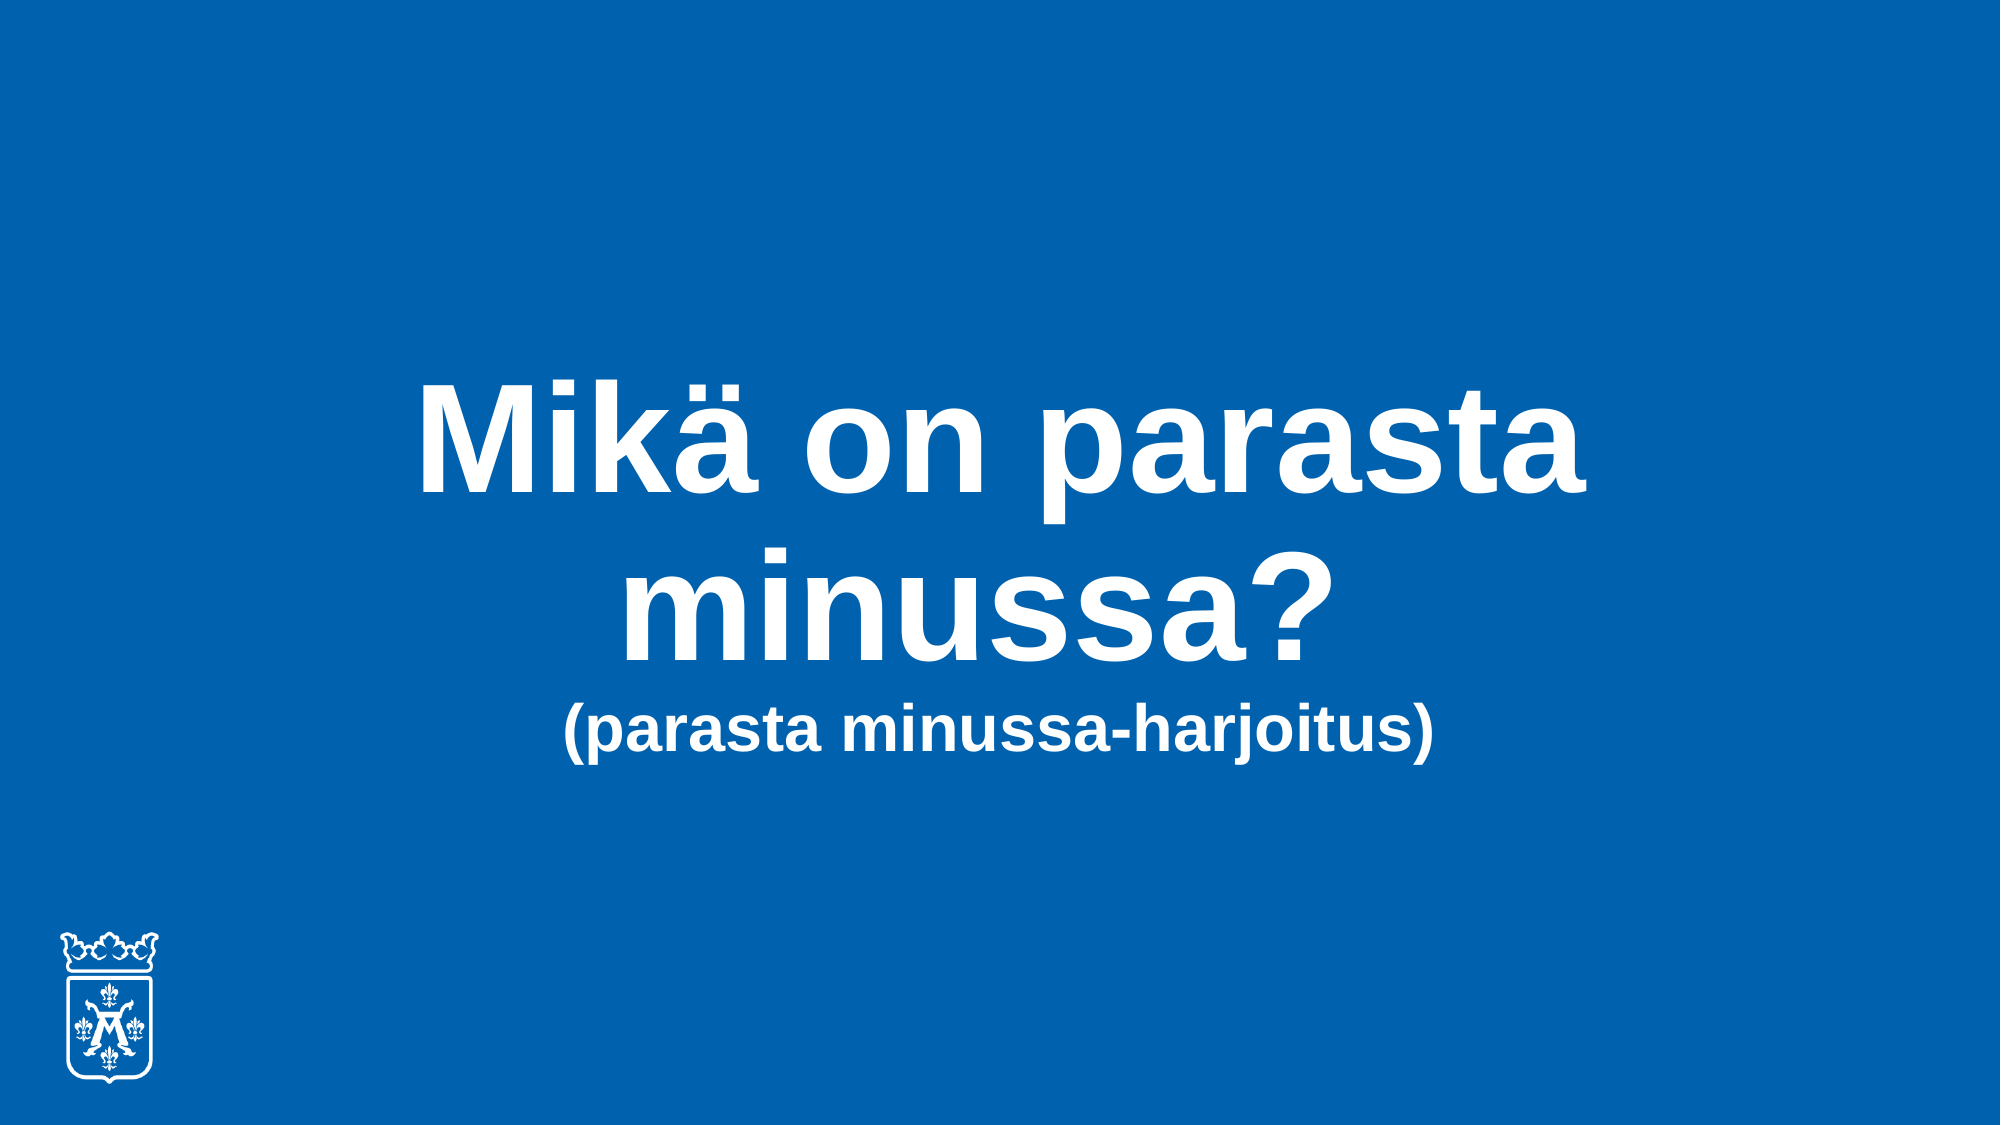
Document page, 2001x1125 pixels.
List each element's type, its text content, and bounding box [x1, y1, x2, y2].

title Mikä on parasta minussa? (parasta minussa-harjoitus) [144, 196, 1856, 929]
picture [59, 930, 168, 1085]
